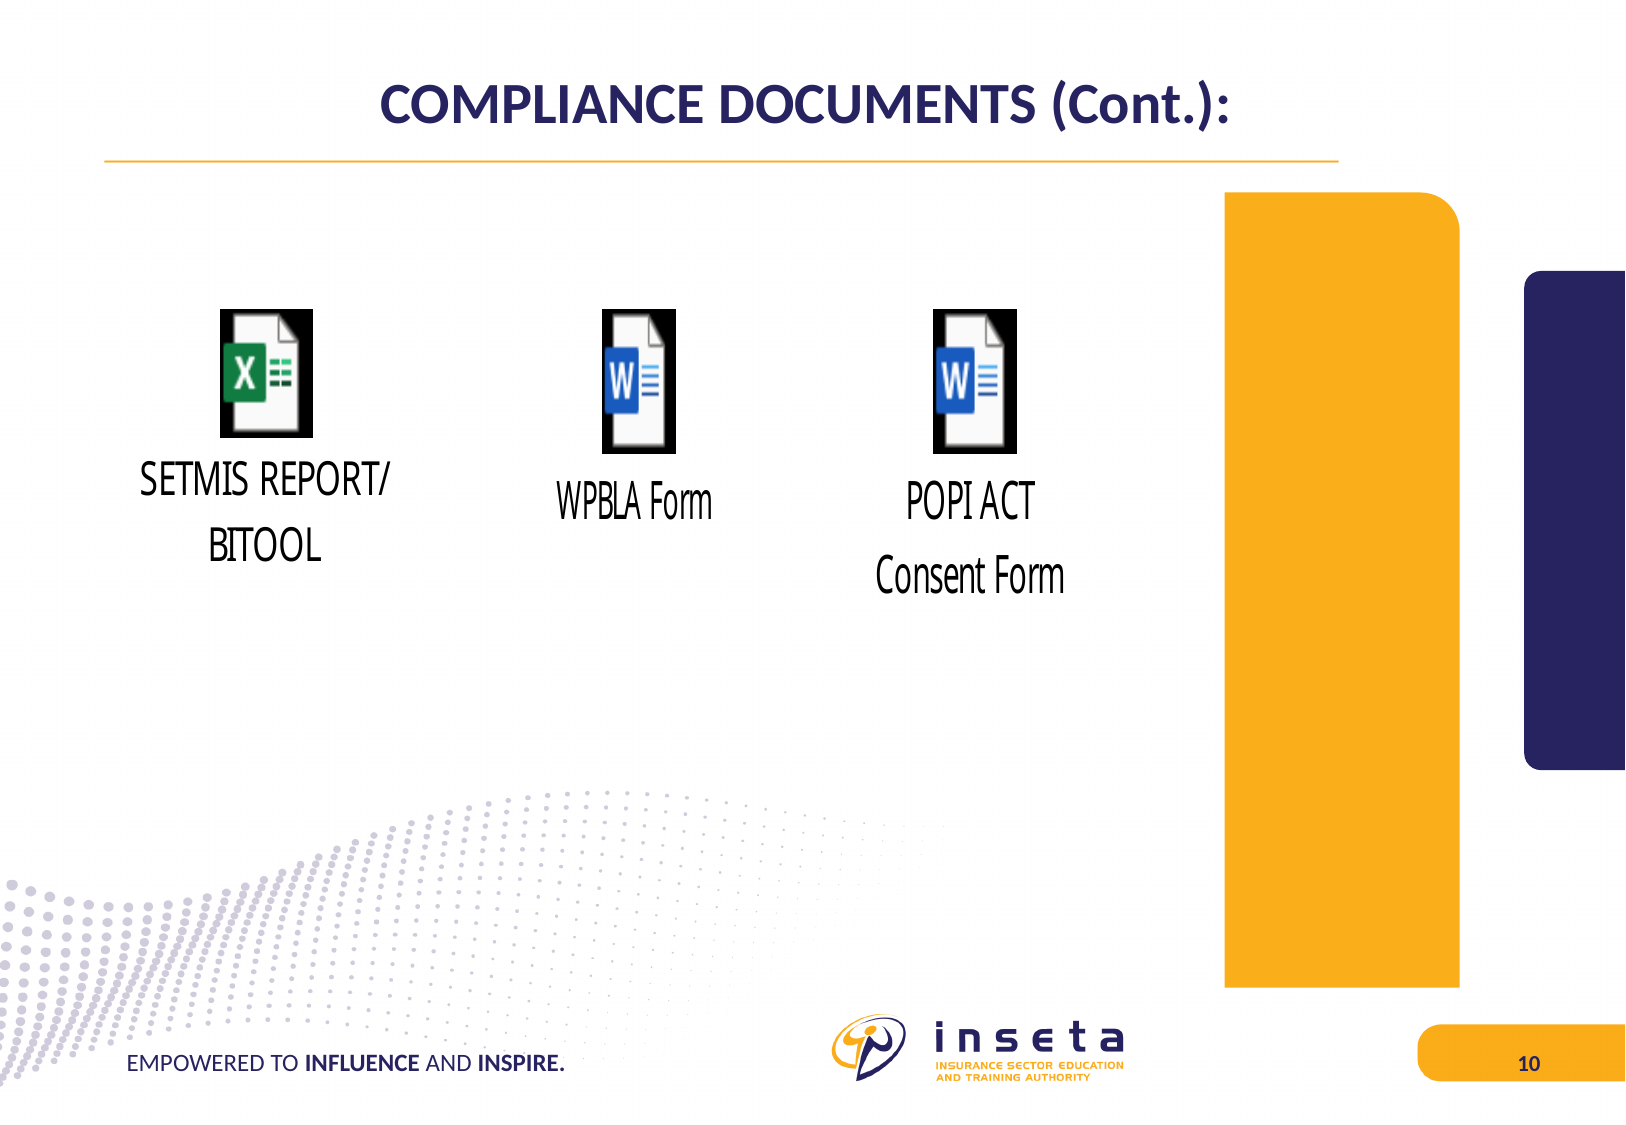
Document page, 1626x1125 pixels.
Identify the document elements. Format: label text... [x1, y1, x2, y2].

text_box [530, 309, 746, 685]
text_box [852, 309, 1096, 685]
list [130, 309, 400, 643]
title COMPLIANCE DOCUMENTS (Cont.): [111, 59, 1514, 150]
picture [0, 0, 1626, 1125]
slide_number 10 [1147, 1031, 1556, 1092]
footer EMPOWERED TO INFLUENCE AND INSPIRE. [111, 1031, 1087, 1092]
